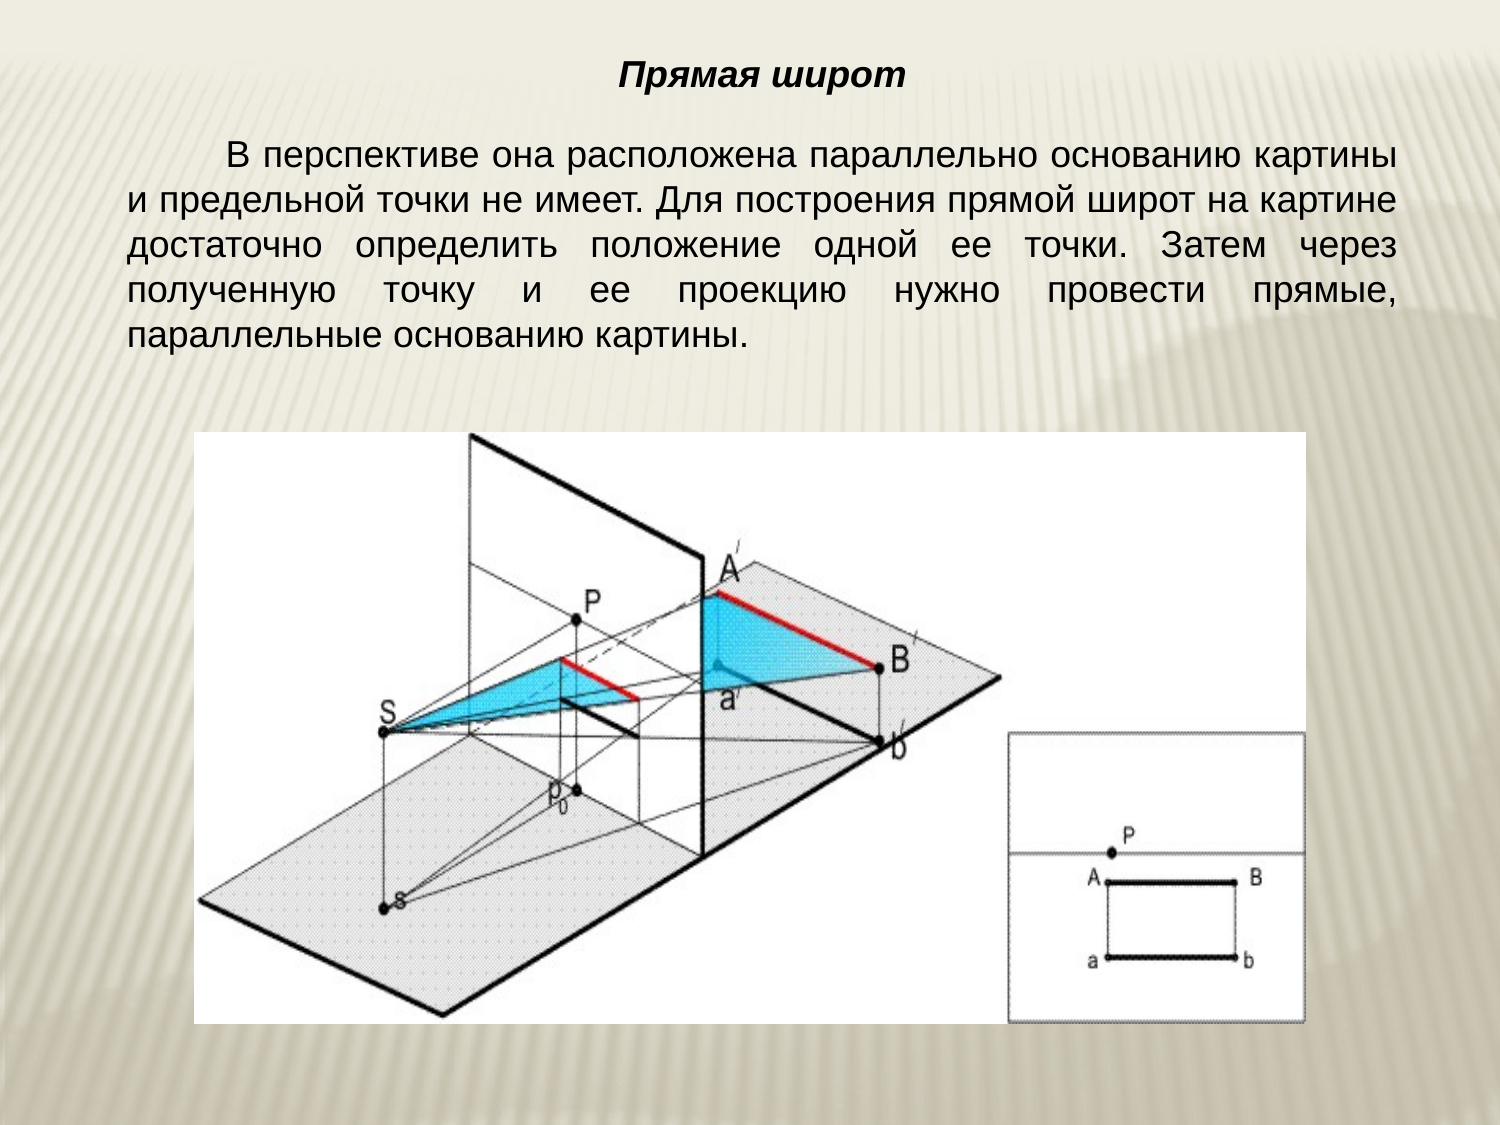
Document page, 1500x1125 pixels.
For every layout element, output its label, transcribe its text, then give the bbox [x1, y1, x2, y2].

picture [194, 432, 1306, 1024]
text_box Прямая широт В перспективе она расположена параллельно основанию картины и предельной точки не имеет. Для построения прямой широт на картине достаточно определить положение одной ее точки. Затем через полученную точку и ее проекцию нужно провести прямые, параллельные основанию картины. [112, 42, 1413, 363]
